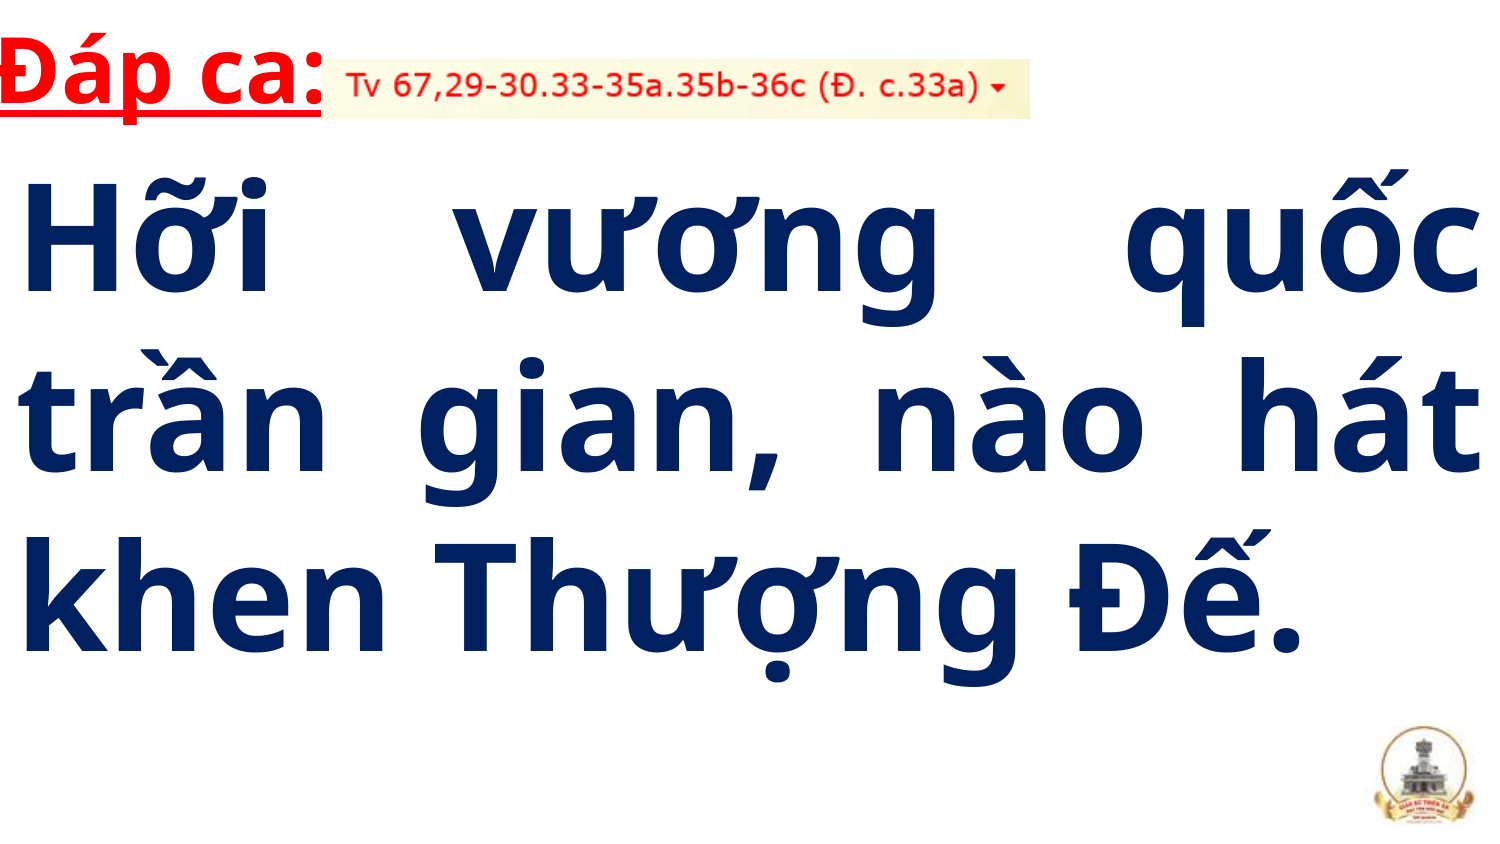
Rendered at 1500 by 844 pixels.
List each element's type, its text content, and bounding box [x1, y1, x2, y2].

text_box Đáp ca: [0, 4, 343, 129]
subtitle Hỡi vương quốc trần gian, nào hát khen Thượng Đế. [0, 134, 1500, 844]
picture [0, 0, 1500, 134]
